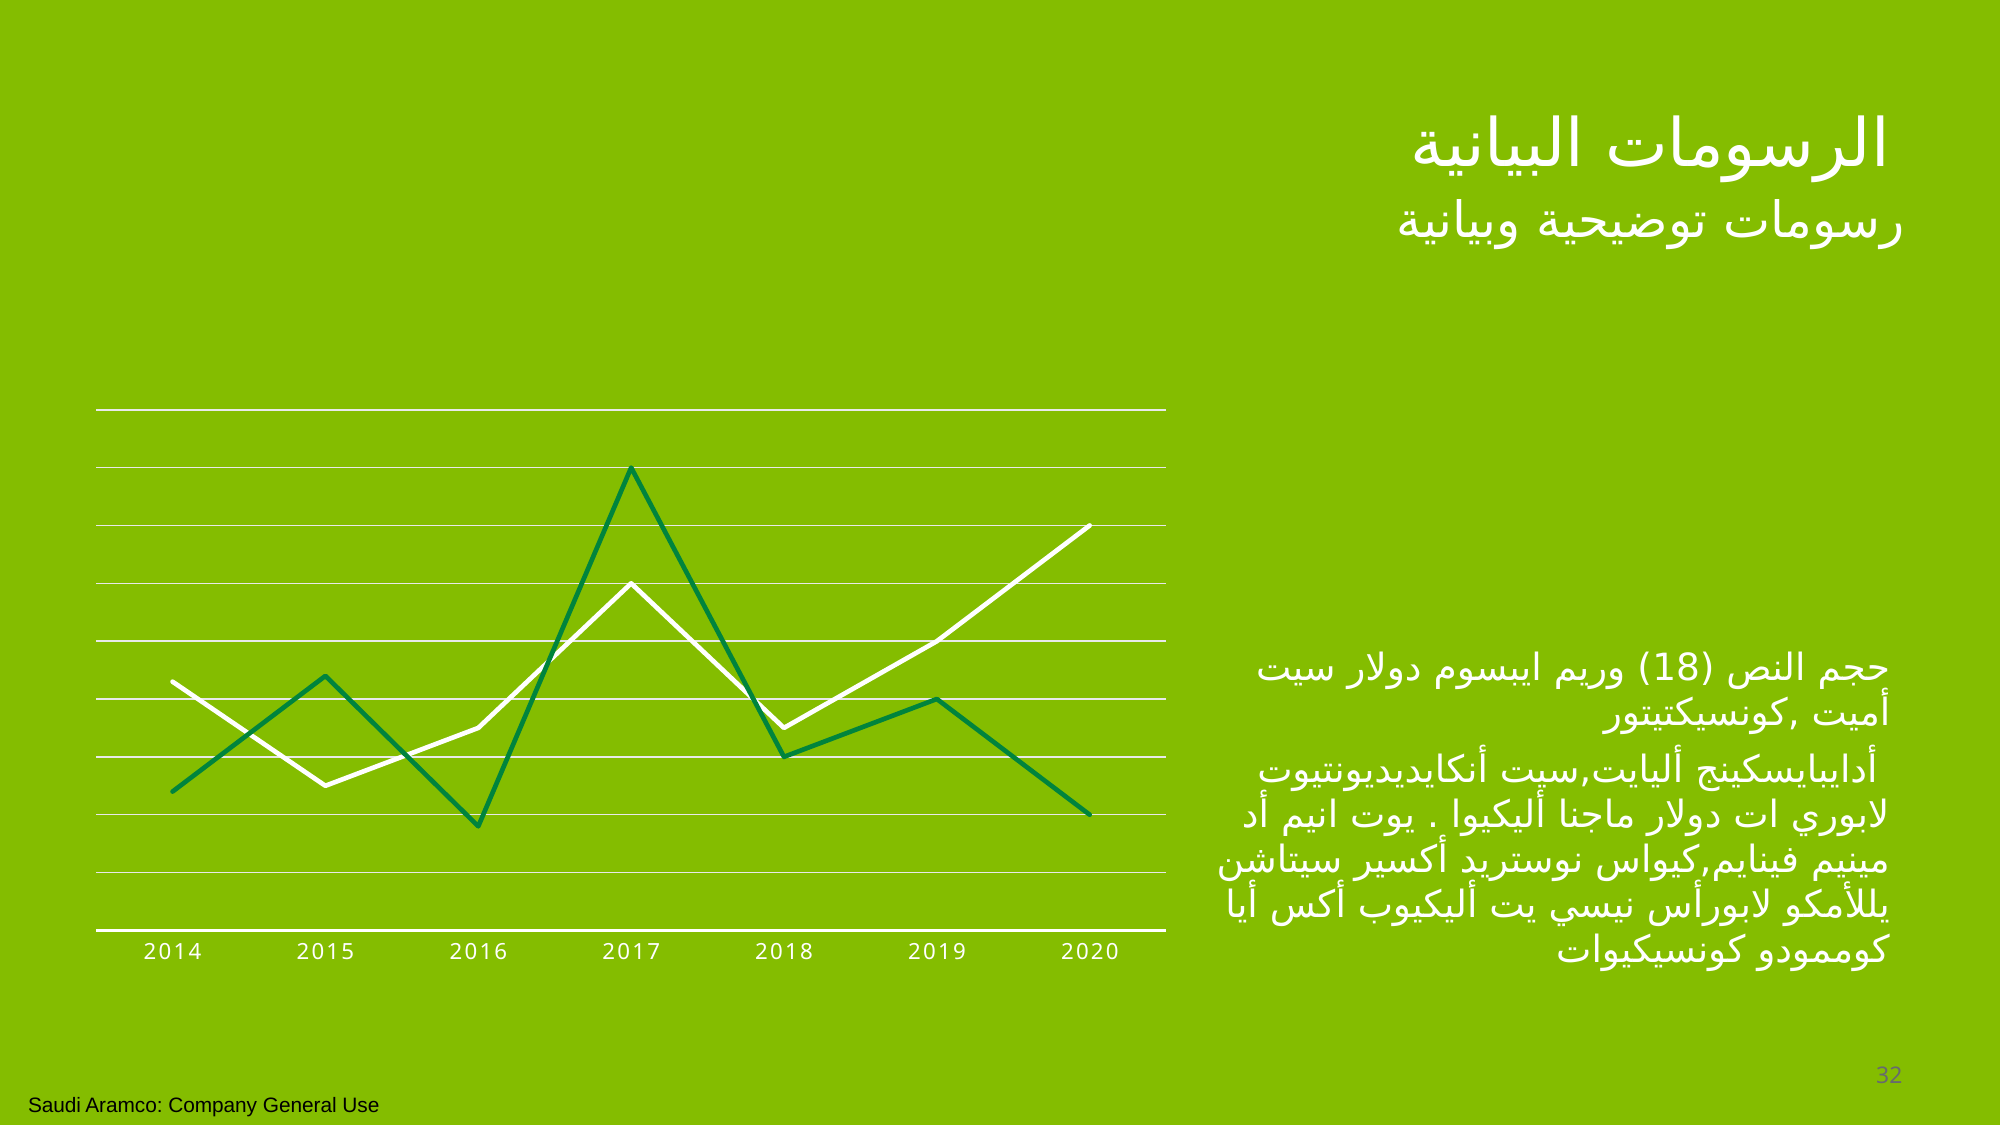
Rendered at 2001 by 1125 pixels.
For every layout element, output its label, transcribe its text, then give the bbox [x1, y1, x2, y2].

text_box حجم النص (18) وريم ايبسوم دولار سيت أميت ,كونسيكتيتور أدايبايسكينج أليايت,سيت أنكايديديونتيوت لابوري ات دولار ماجنا أليكيوا . يوت انيم أد مينيم فينايم,كيواس نوستريد أكسير سيتاشن يللأمكو لابورأس نيسي يت أليكيوب أكس أيا كوممودو كونسيكيوات [1203, 578, 1906, 947]
chart [81, 386, 1198, 985]
text_box رسومات توضيحية وبيانية [1162, 179, 1906, 265]
text_box الرسومات البيانية [1162, 92, 1906, 179]
